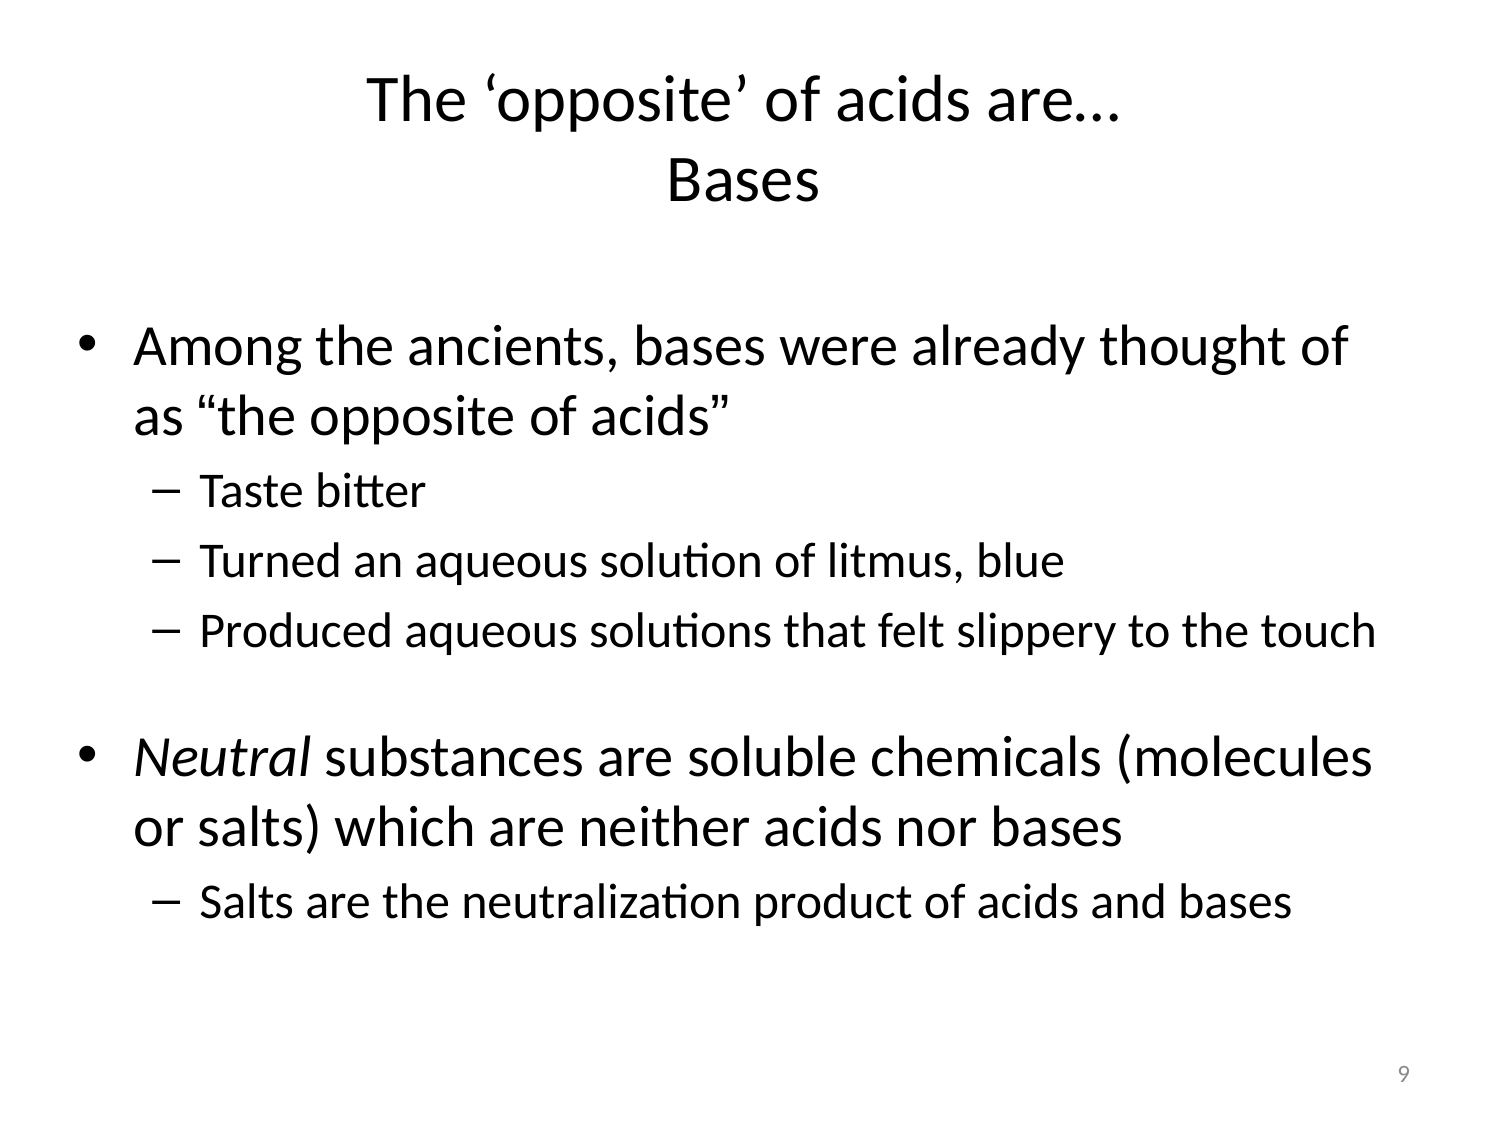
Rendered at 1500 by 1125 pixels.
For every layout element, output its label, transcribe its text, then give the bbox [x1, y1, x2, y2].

list Among the ancients, bases were already thought of as “the opposite of acids” Taste bitter Turned an aqueous solution of litmus, blue Produced aqueous solutions that felt slippery to the touch Neutral substances are soluble chemicals (molecules or salts) which are neither acids nor bases Salts are the neutralization product of acids and bases [62, 299, 1413, 1043]
title The ‘opposite’ of acids are… Bases [62, 45, 1425, 225]
slide_number 9 [1074, 1042, 1425, 1103]
